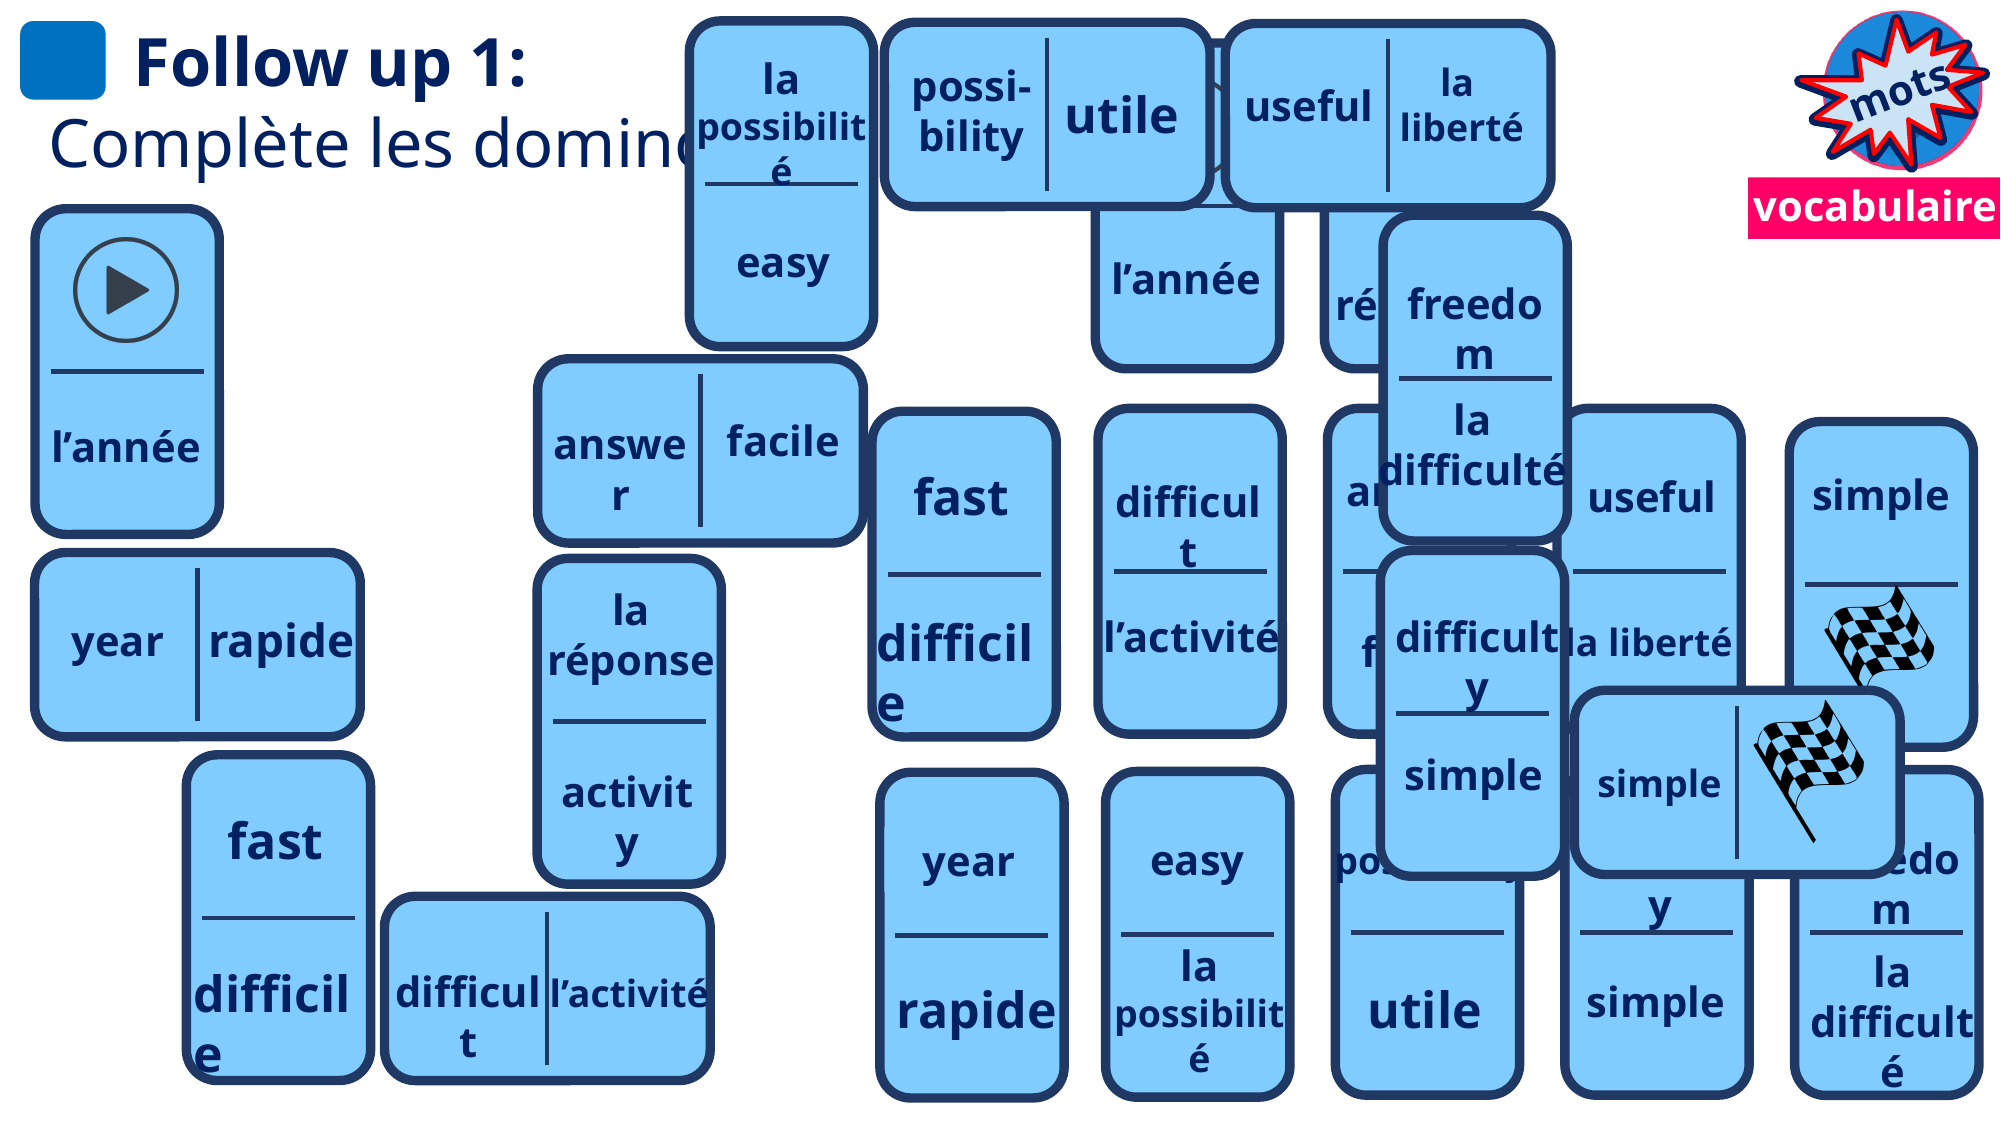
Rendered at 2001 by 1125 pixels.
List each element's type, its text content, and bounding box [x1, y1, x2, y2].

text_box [1224, 23, 1563, 208]
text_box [1320, 408, 1531, 735]
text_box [1089, 43, 1283, 369]
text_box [1784, 769, 2000, 1096]
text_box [879, 772, 1085, 1098]
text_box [1313, 769, 1548, 1096]
picture [1812, 1, 2000, 190]
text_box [30, 208, 223, 535]
text_box vocabulaire [1748, 177, 2000, 239]
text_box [861, 411, 1078, 737]
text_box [1554, 875, 1766, 1096]
title Follow up 1: [118, 9, 580, 93]
text_box Complète les dominos. 🗣 [33, 93, 675, 189]
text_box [1088, 408, 1296, 735]
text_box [372, 896, 733, 1081]
text_box [20, 21, 106, 100]
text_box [1783, 421, 1980, 748]
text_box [179, 754, 392, 1081]
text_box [1372, 550, 1582, 877]
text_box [1361, 215, 1585, 541]
text_box [1801, 80, 1812, 85]
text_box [532, 358, 872, 544]
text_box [1092, 771, 1307, 1098]
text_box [884, 22, 1210, 207]
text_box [1547, 408, 1750, 690]
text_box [675, 20, 888, 347]
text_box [1569, 690, 1902, 875]
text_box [1317, 208, 1522, 369]
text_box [34, 552, 377, 737]
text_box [530, 558, 732, 885]
text_box mots [1801, 88, 1812, 120]
